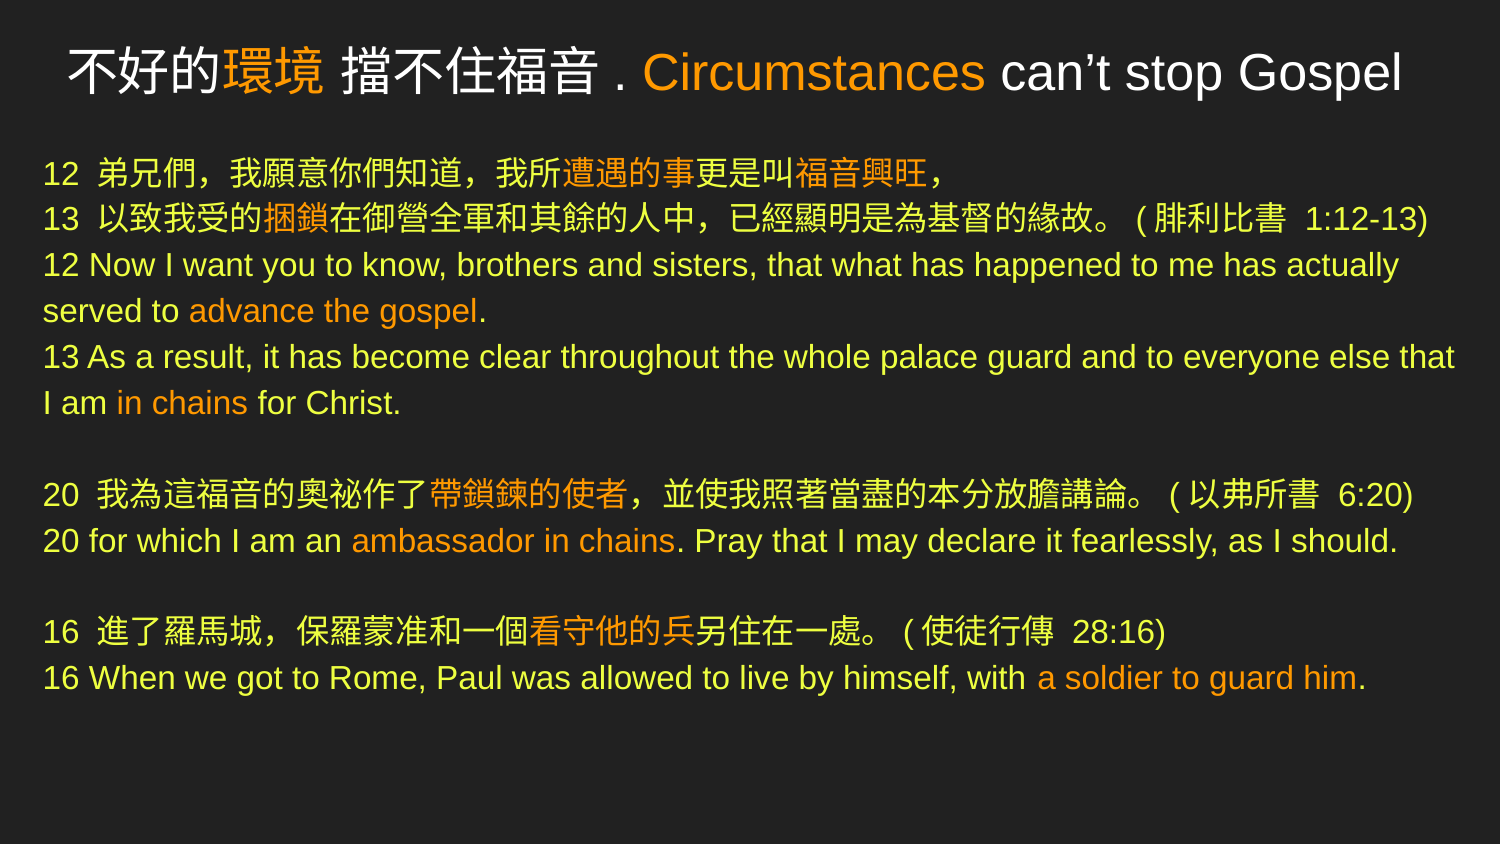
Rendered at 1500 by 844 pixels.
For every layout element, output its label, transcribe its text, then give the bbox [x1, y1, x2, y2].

list 12 弟兄們，我願意你們知道，我所遭遇的事更是叫福音興旺， 13 以致我受的捆鎖在御營全軍和其餘的人中，已經顯明是為基督的緣故。(腓利比書 1:12-13) 12 Now I want you to know, brothers and sisters, that what has happened to me has actually served to advance the gospel. 13 As a result, it has become clear throughout the whole palace guard and to everyone else that I am in chains for Christ. 20 我為這福音的奧祕作了帶鎖鍊的使者，並使我照著當盡的本分放膽講論。(以弗所書 6:20) 20 for which I am an ambassador in chains. Pray that I may declare it fearlessly, as I should. 16 進了羅馬城，保羅蒙准和一個看守他的兵另住在一處。(使徒行傳 28:16) 16 When we got to Rome, Paul was allowed to live by himself, with a soldier to guard him. [27, 130, 1475, 814]
title 不好的環境 擋不住福音. Circumstances can’t stop Gospel [51, 23, 1449, 117]
